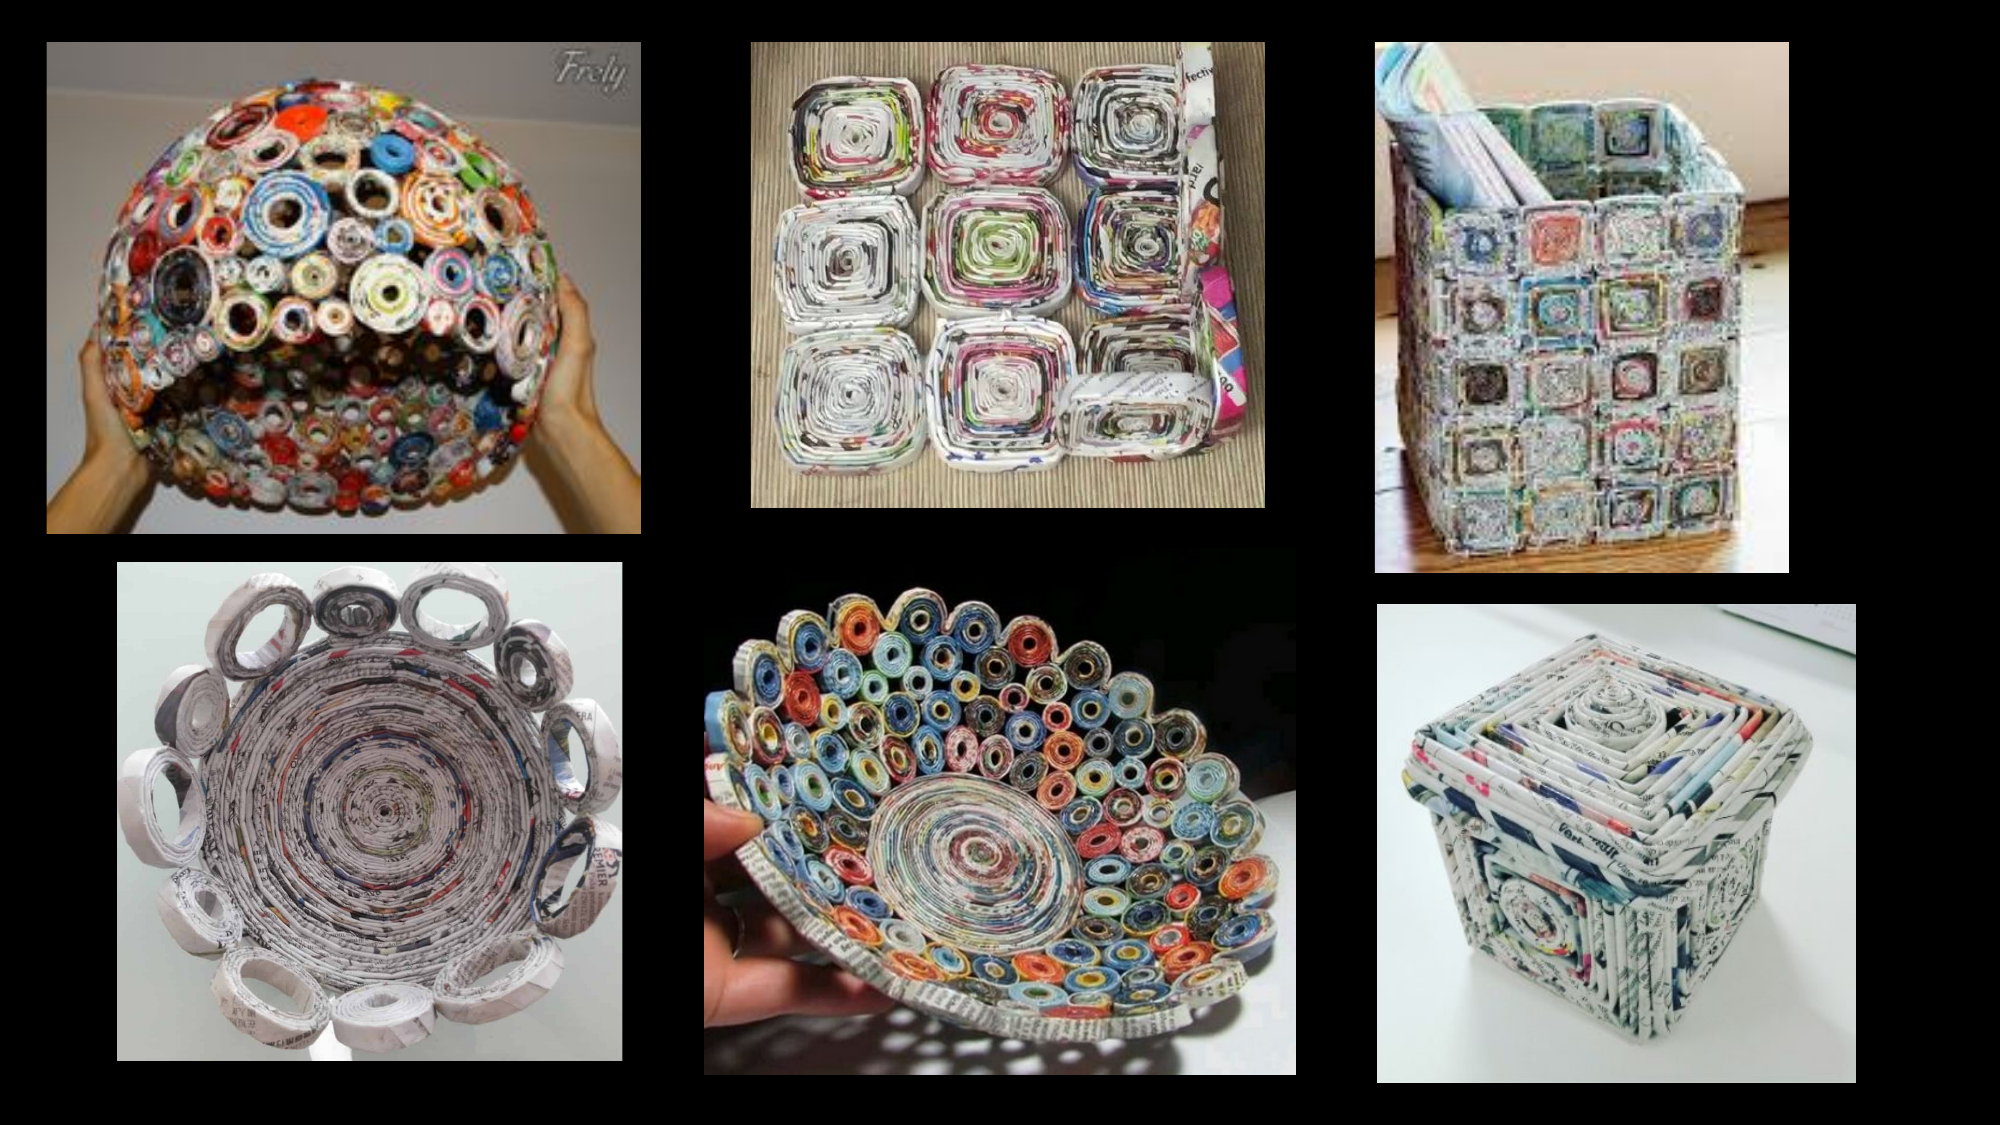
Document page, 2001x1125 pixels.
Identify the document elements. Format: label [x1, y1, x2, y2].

picture [1374, 42, 1789, 573]
picture [117, 562, 623, 1061]
picture [46, 42, 641, 534]
picture [704, 548, 1296, 1075]
picture [1377, 604, 1856, 1083]
picture [750, 42, 1265, 508]
